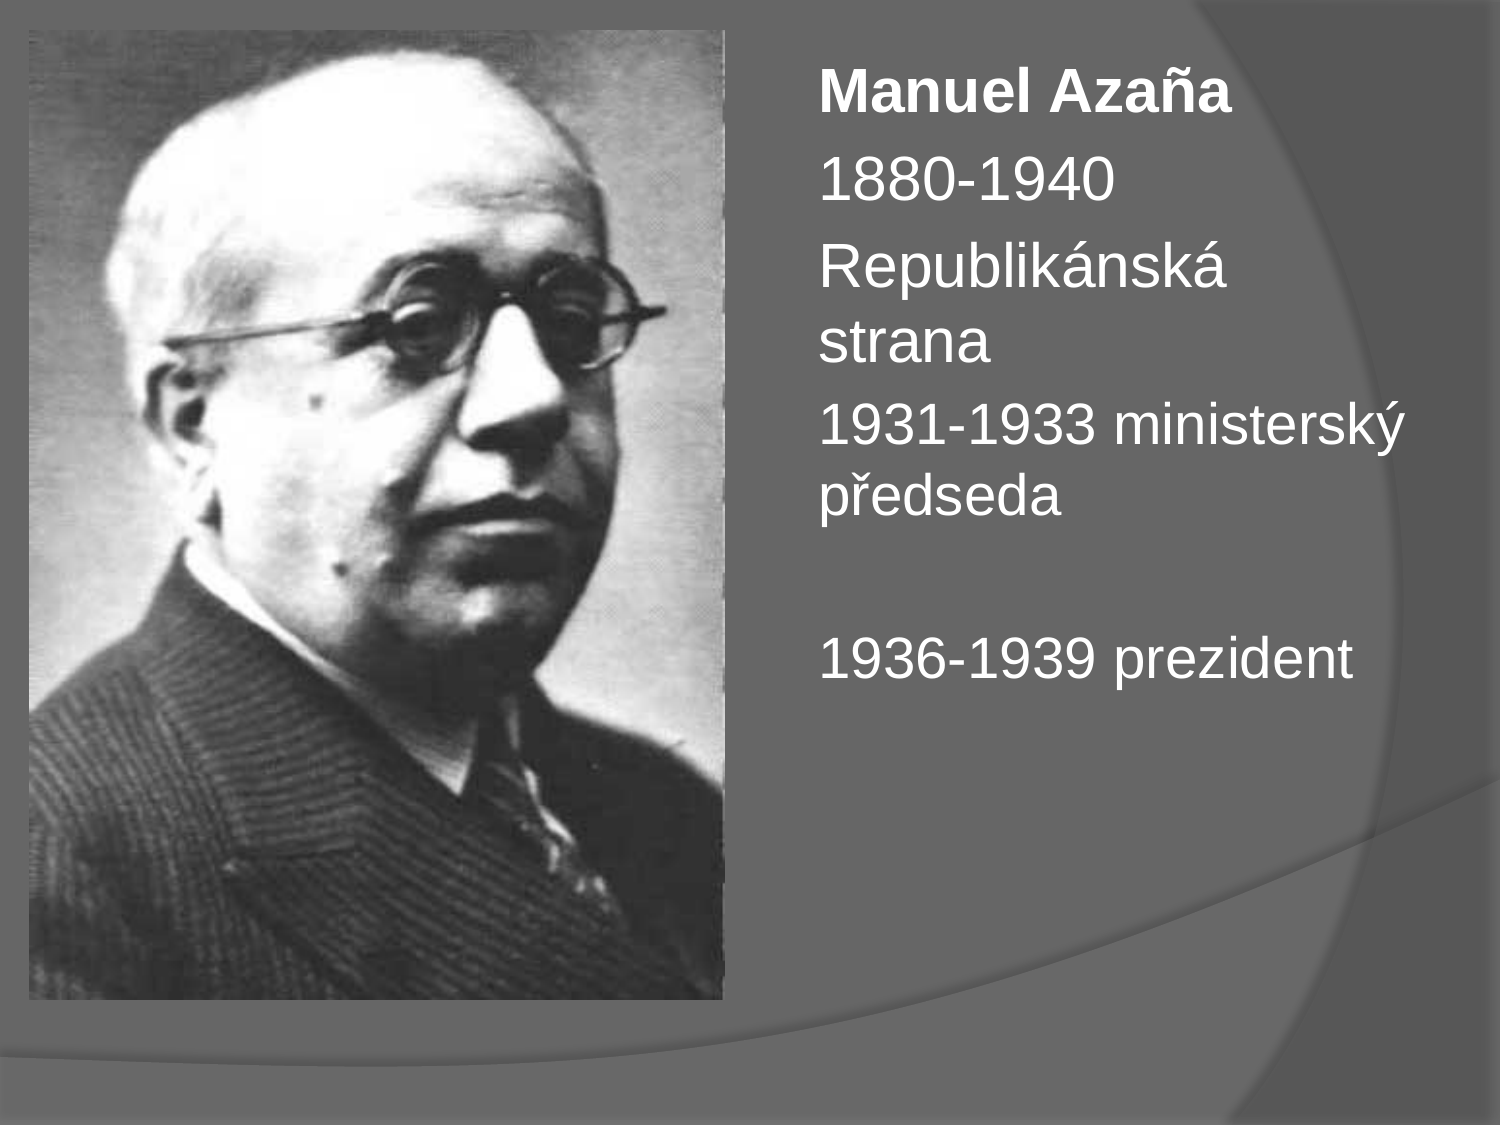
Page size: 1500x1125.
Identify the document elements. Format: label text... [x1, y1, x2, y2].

picture [29, 30, 725, 1000]
list Manuel Azaña 1880-1940 Republikánská strana 1931-1933 ministerský předseda 1936-1939 prezident [796, 42, 1426, 1006]
